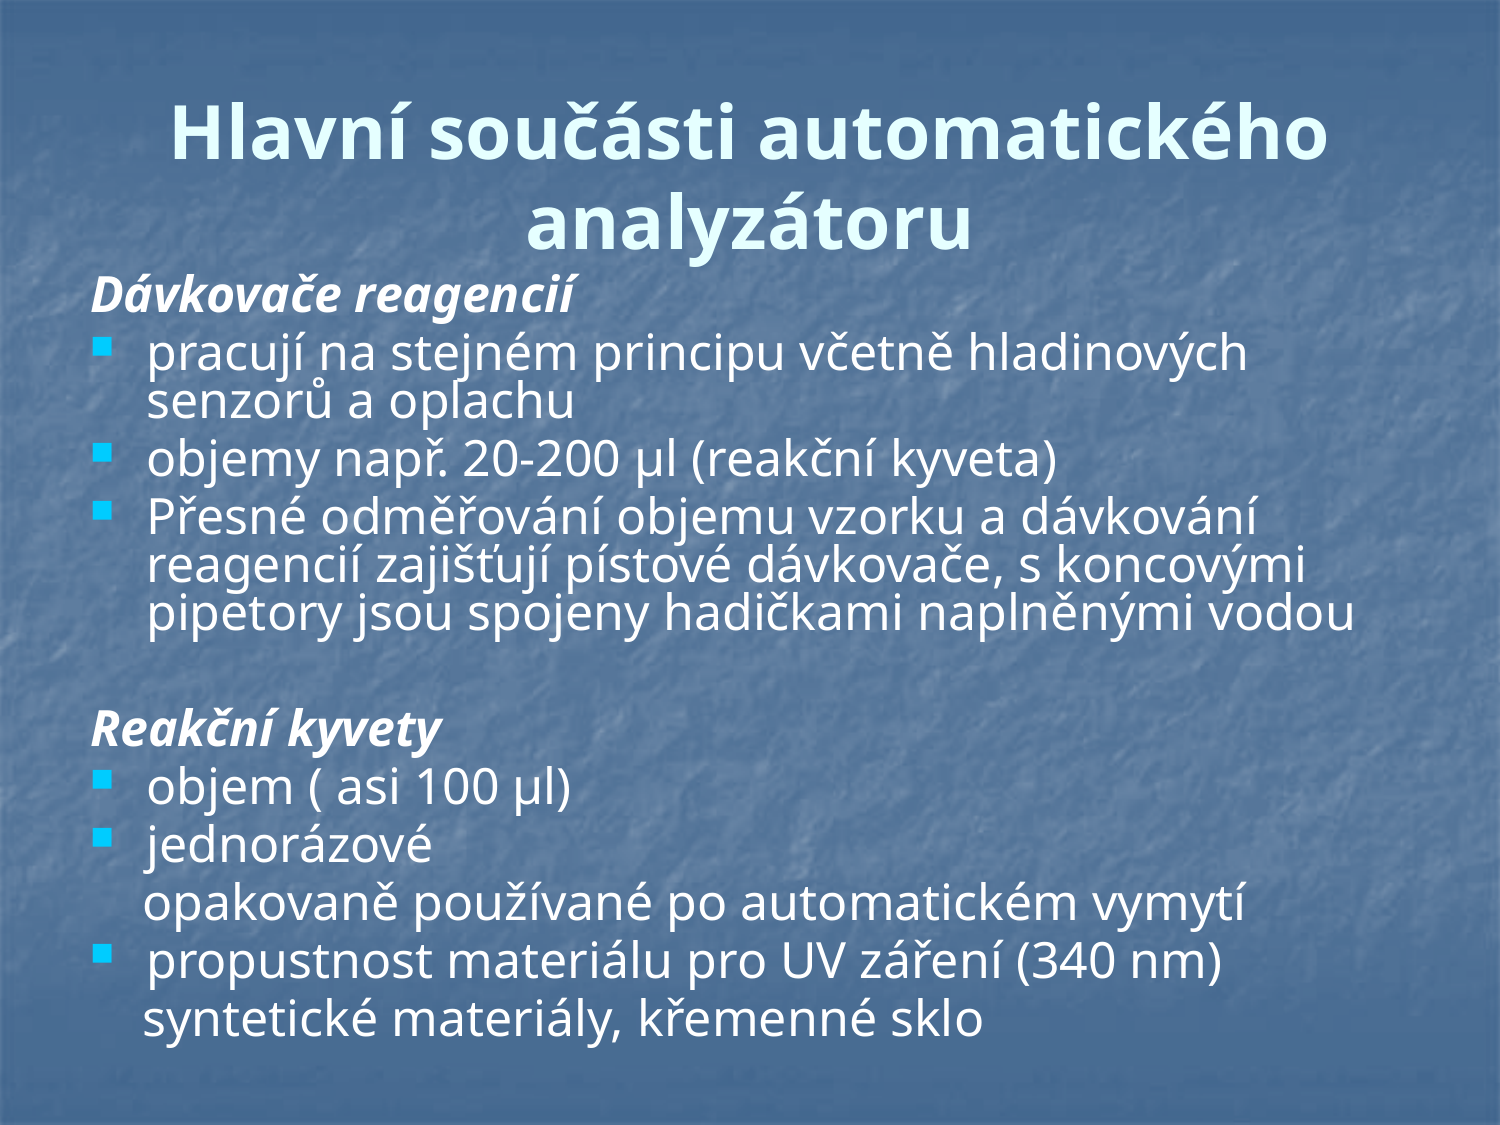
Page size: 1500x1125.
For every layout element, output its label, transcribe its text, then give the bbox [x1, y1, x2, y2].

list Dávkovače reagencií pracují na stejném principu včetně hladinových senzorů a oplachu objemy např. 20-200 µl (reakční kyveta) Přesné odměřování objemu vzorku a dávkování reagencií zajišťují pístové dávkovače, s koncovými pipetory jsou spojeny hadičkami naplněnými vodou Reakční kyvety objem ( asi 100 µl) jednorázové opakovaně používané po automatickém vymytí propustnost materiálu pro UV záření (340 nm) syntetické materiály, křemenné sklo [75, 267, 1425, 1071]
title Hlavní součásti automatického analyzátoru [75, 62, 1425, 267]
